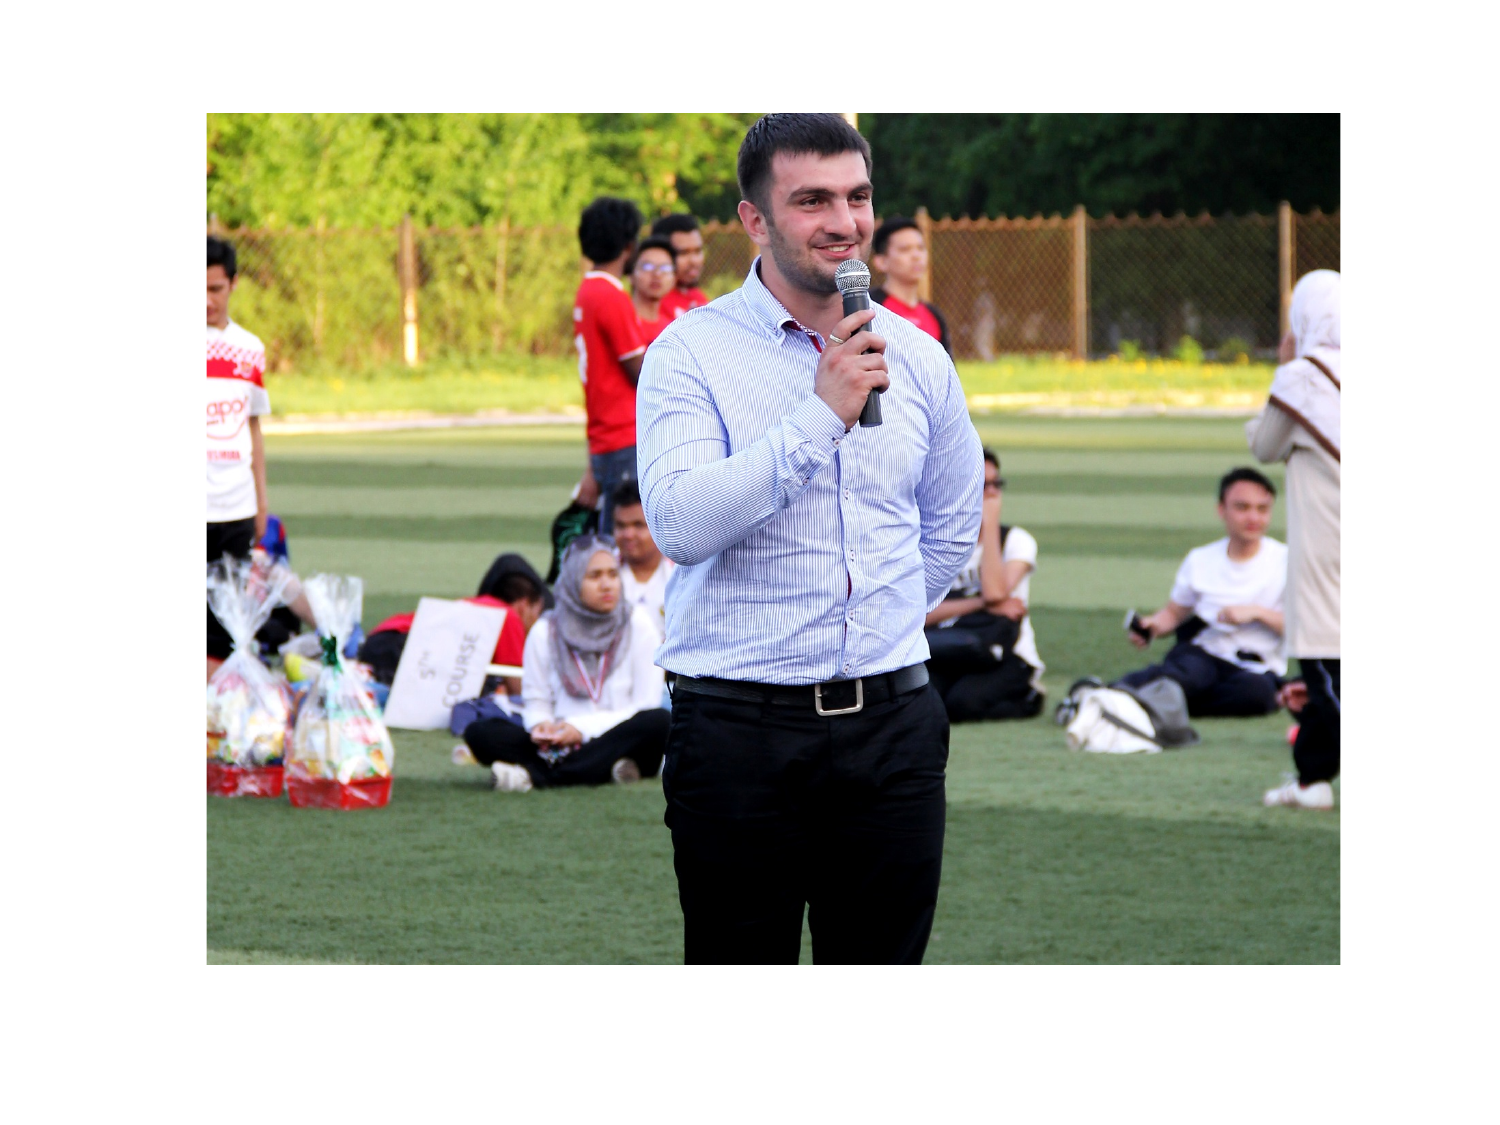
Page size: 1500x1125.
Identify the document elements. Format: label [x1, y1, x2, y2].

picture [206, 113, 1341, 965]
